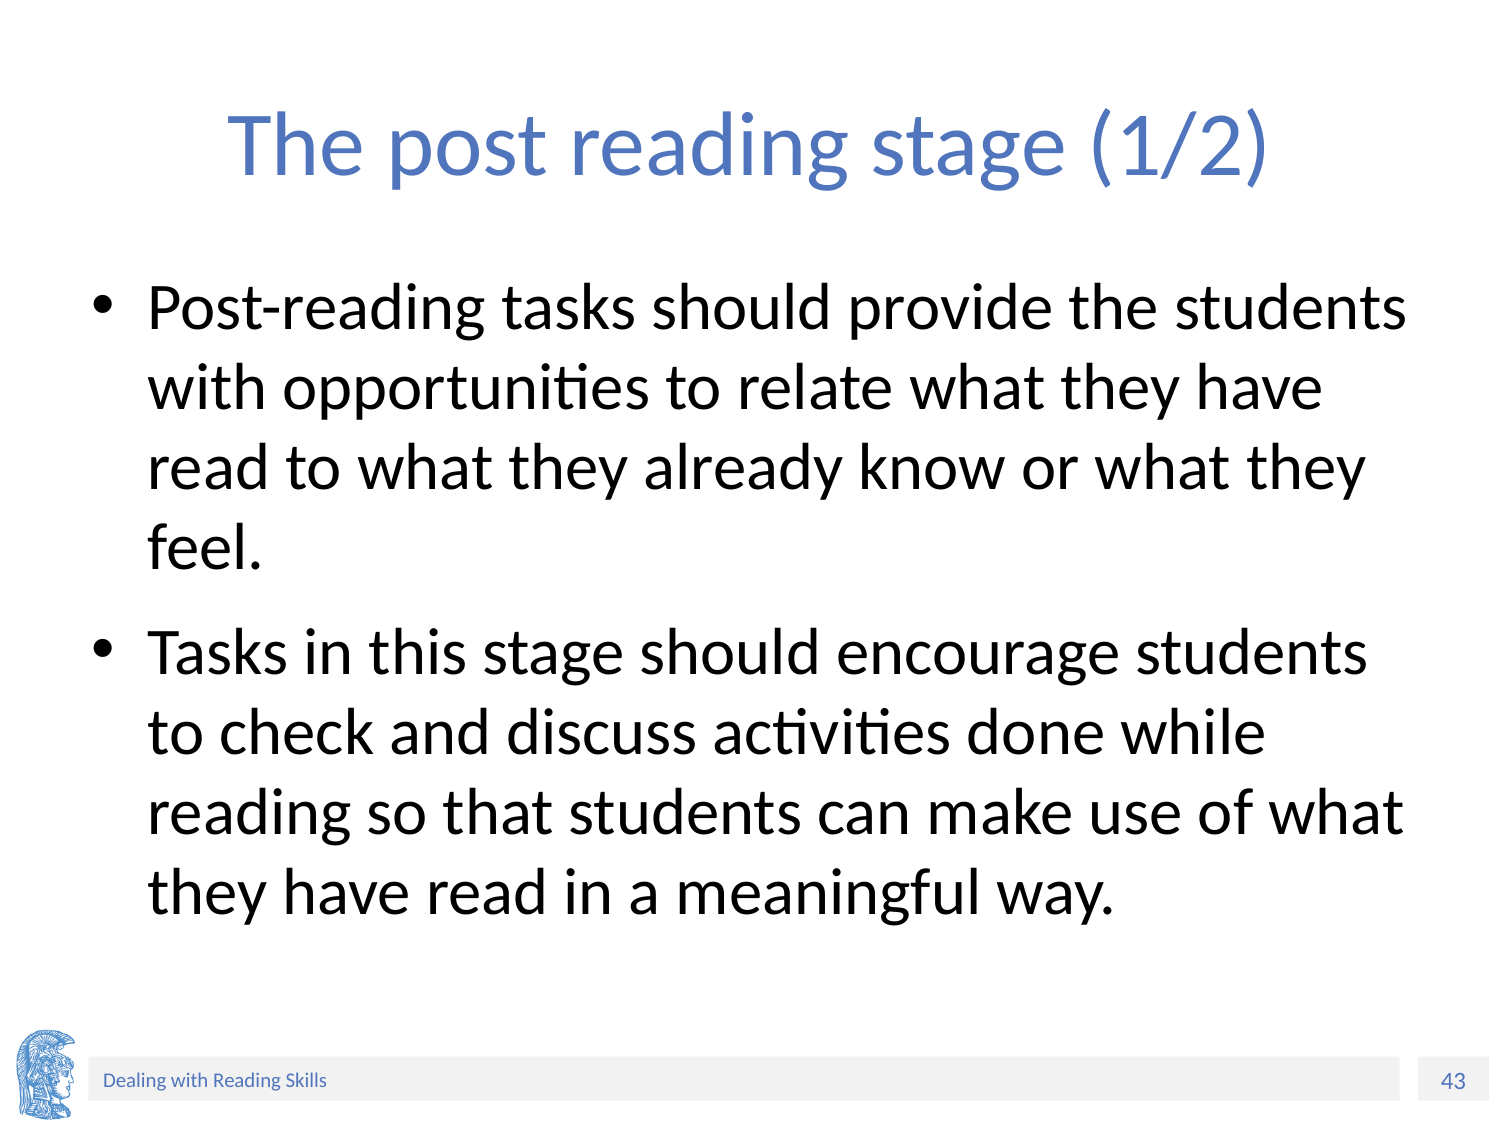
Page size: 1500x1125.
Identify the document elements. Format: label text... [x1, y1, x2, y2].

list Post-reading tasks should provide the students with opportunities to relate what they have read to what they already know or what they feel. Tasks in this stage should encourage students to check and discuss activities done while reading so that students can make use of what they have read in a meaningful way. [76, 255, 1427, 998]
title The post reading stage (1/2) [75, 45, 1425, 233]
picture [9, 1026, 81, 1120]
